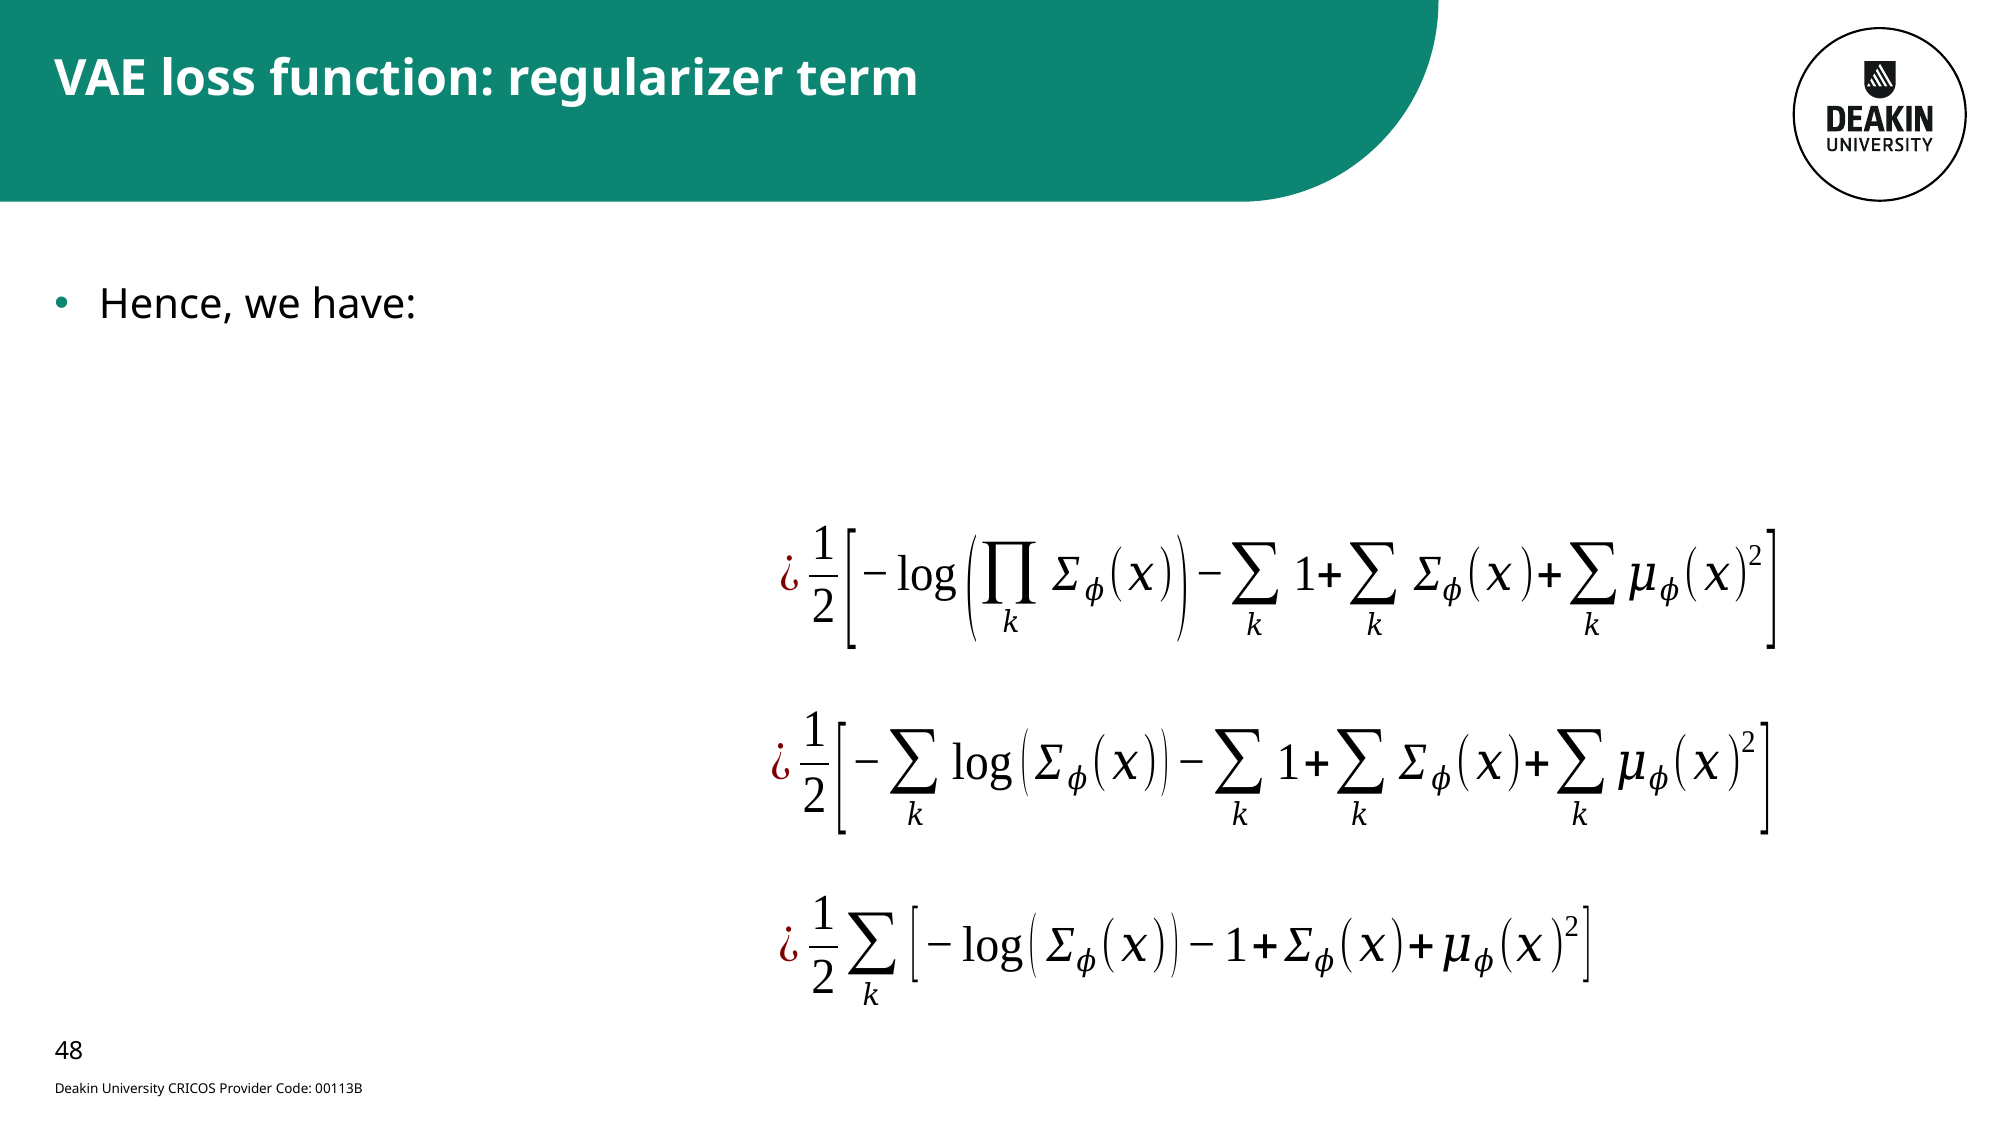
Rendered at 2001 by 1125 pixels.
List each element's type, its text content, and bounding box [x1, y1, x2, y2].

footer Deakin University CRICOS Provider Code: 00113B [39, 1072, 1127, 1107]
title VAE loss function: regularizer term [39, 44, 1439, 202]
slide_number 48 [39, 1031, 135, 1072]
